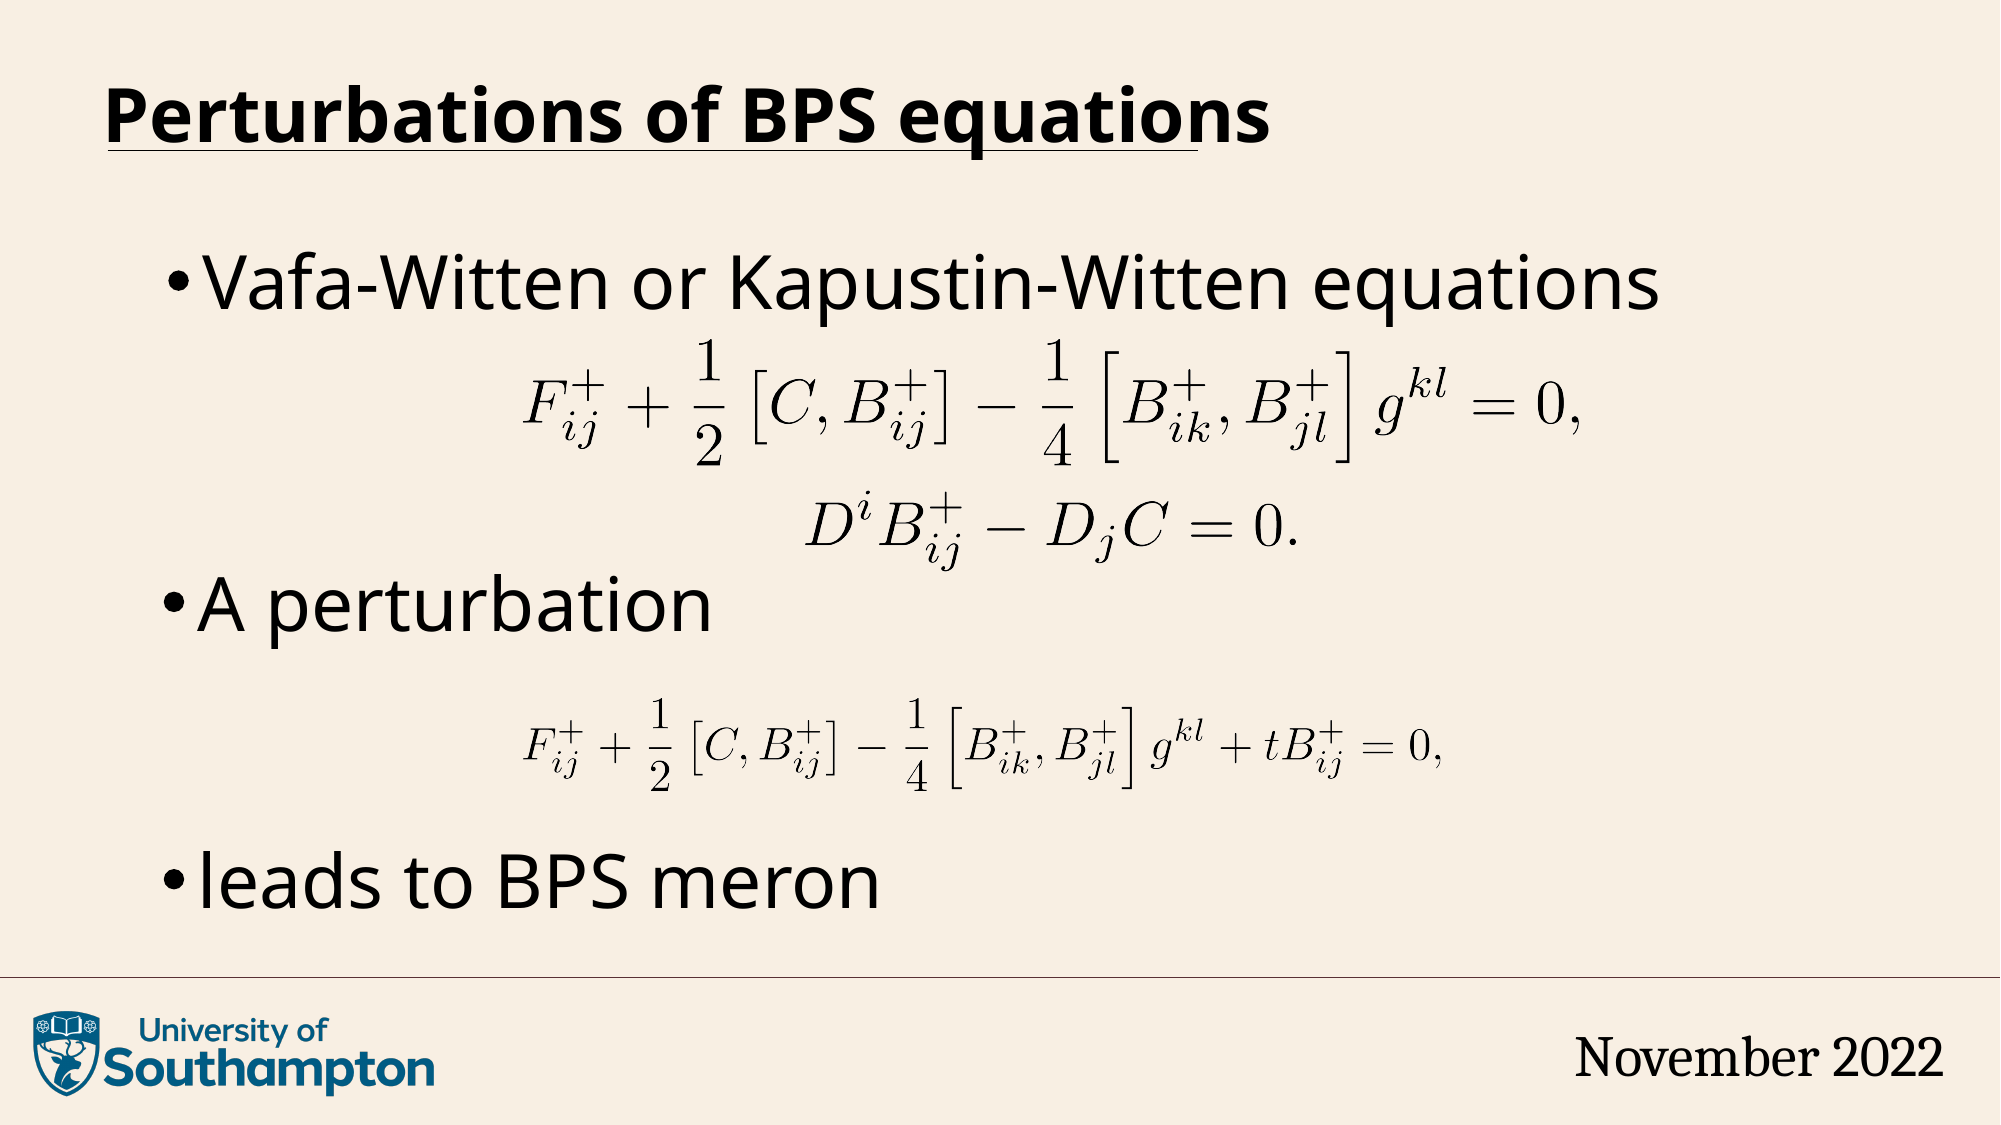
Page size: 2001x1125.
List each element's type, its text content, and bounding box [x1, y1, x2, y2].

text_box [169, 227, 1850, 334]
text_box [164, 548, 1845, 655]
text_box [164, 826, 1845, 933]
picture [29, 1008, 434, 1099]
picture [475, 671, 1553, 806]
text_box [88, 60, 1329, 167]
picture [502, 307, 1703, 609]
text_box November 2022 [1559, 1010, 1999, 1096]
